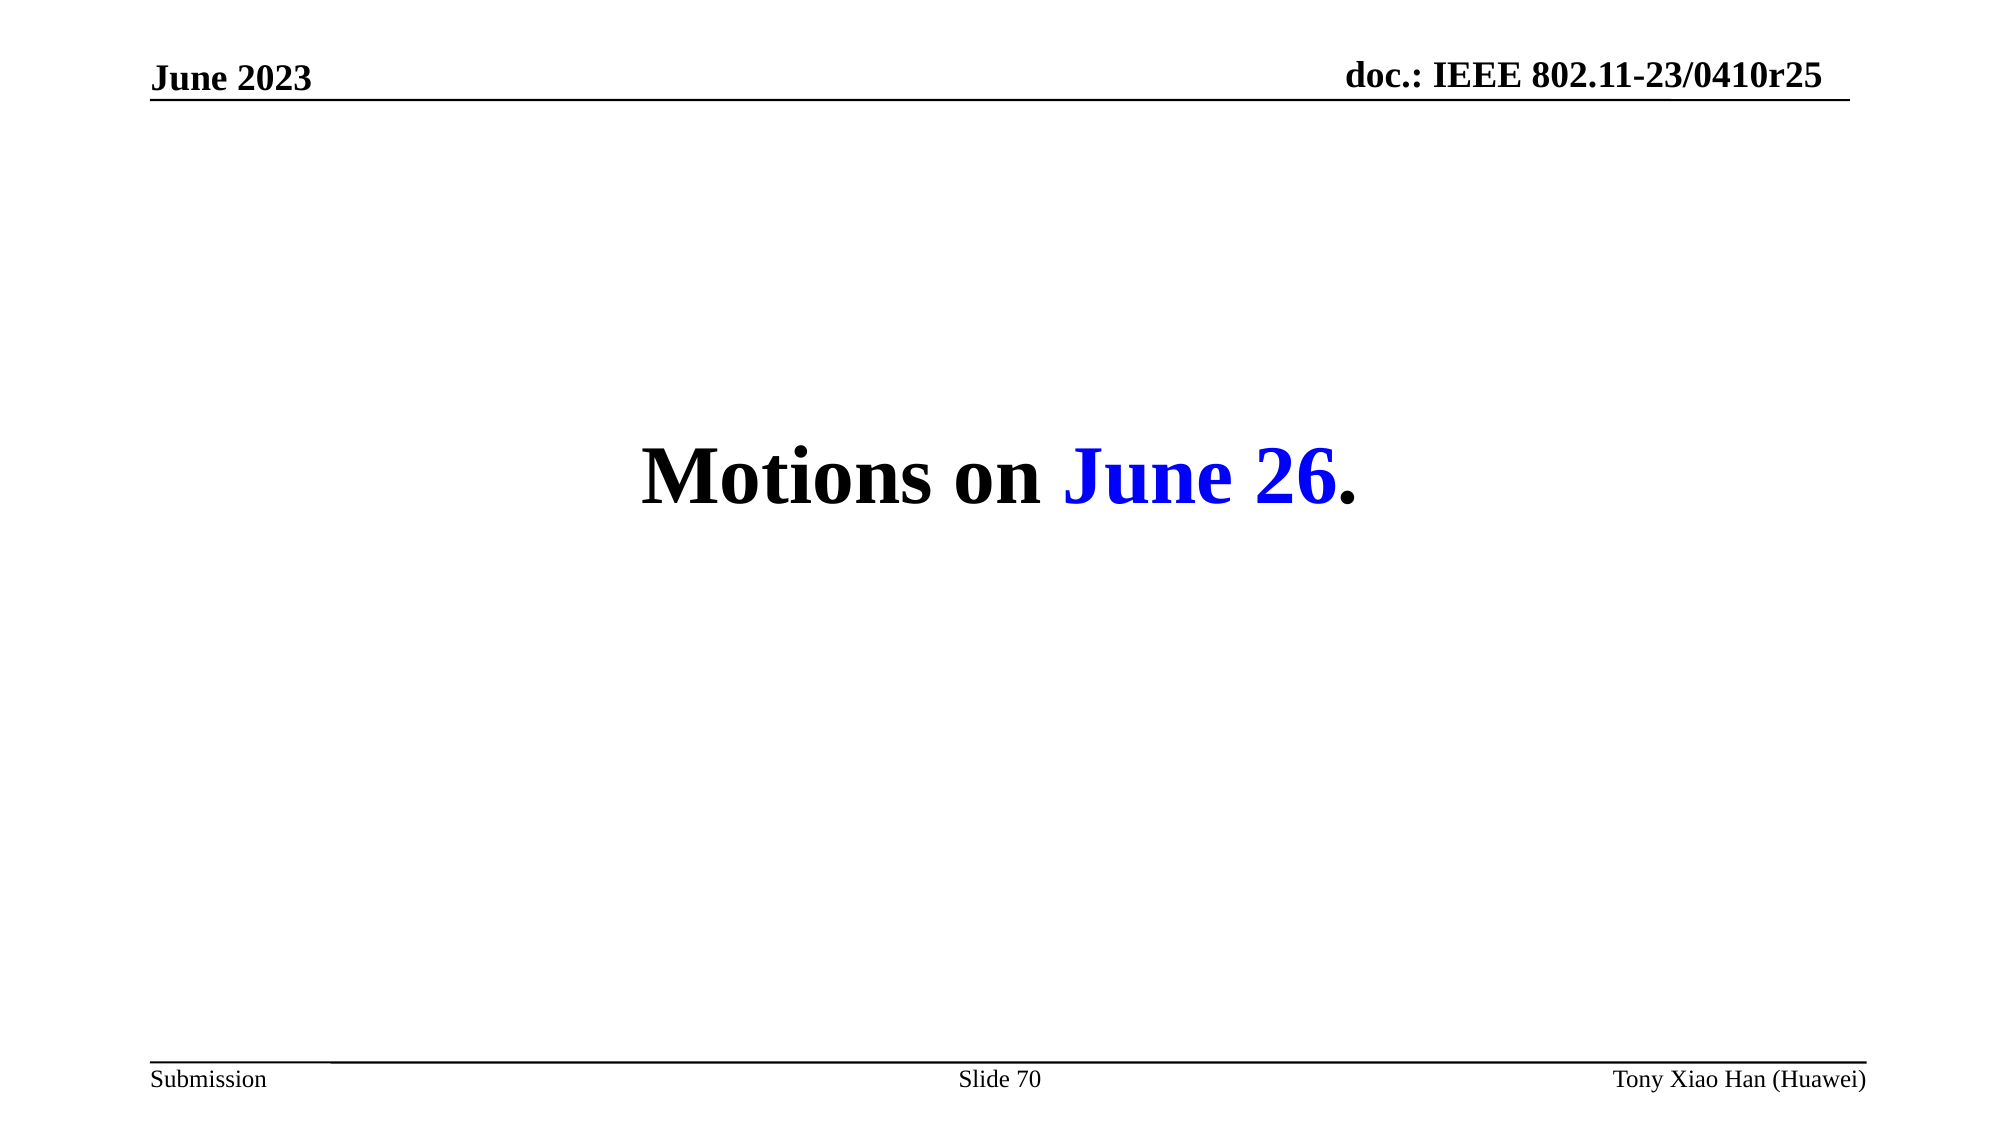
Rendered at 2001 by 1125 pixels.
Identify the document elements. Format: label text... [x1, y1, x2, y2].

text_box Motions on June 26. [362, 412, 1638, 950]
